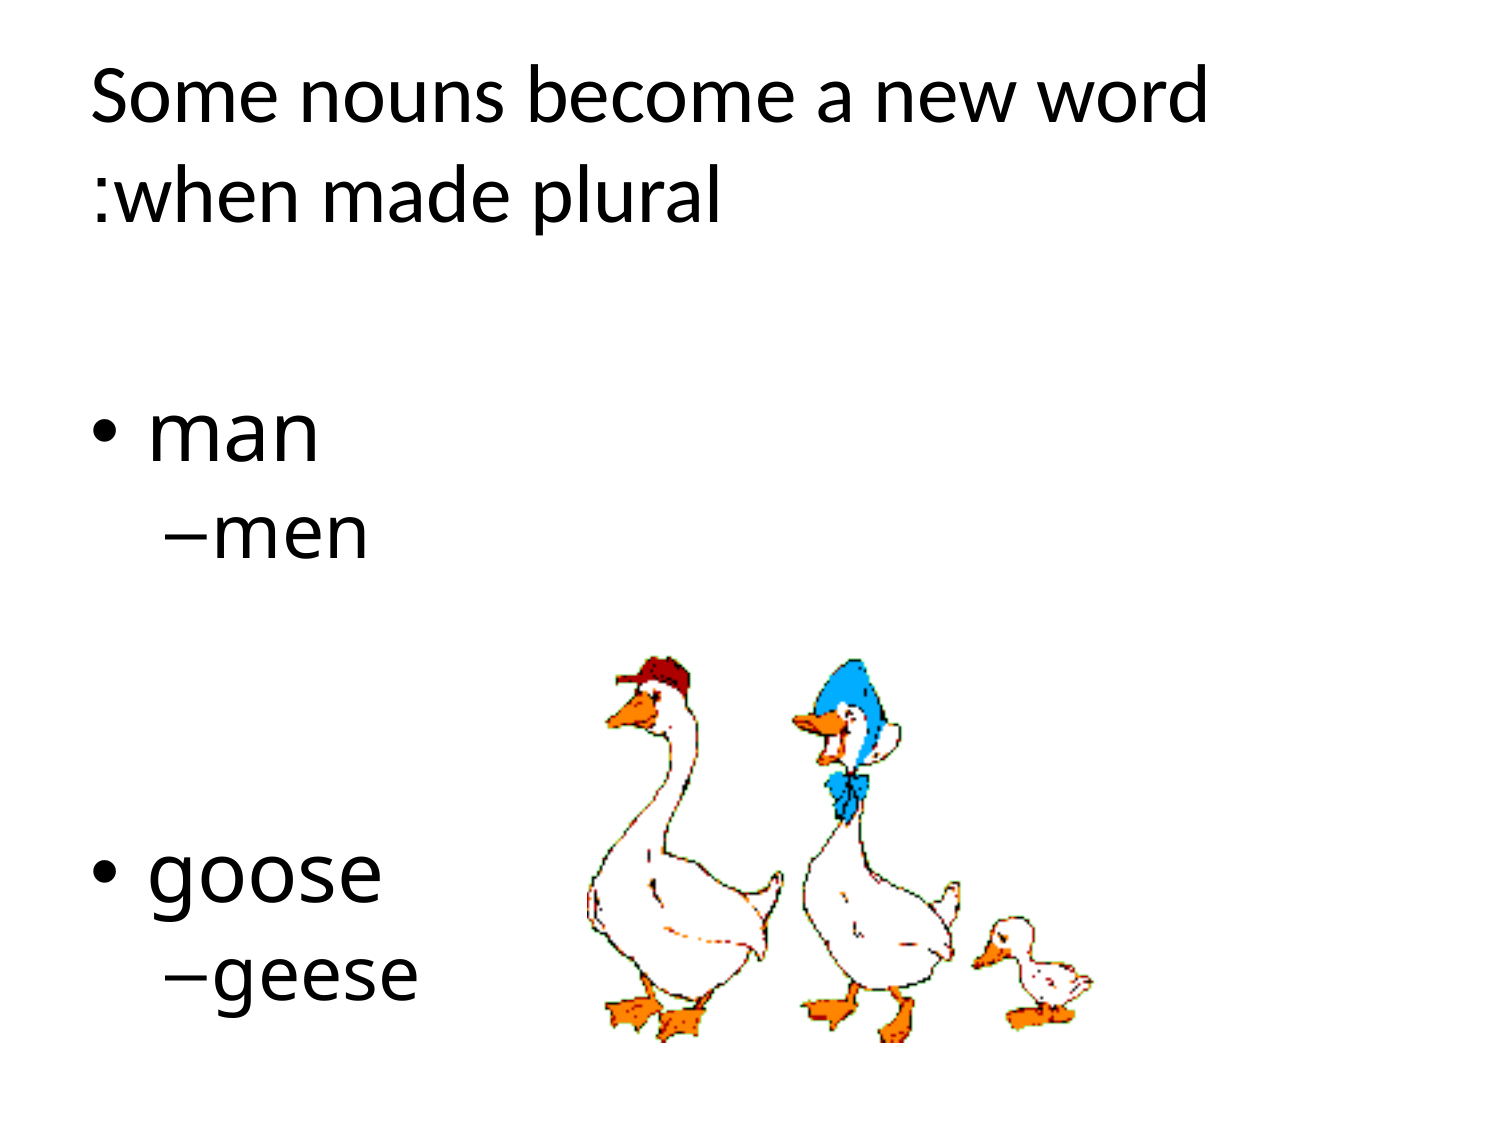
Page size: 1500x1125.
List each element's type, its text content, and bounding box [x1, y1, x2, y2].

picture [587, 649, 1101, 1043]
title Some nouns become a new word when made plural: [74, 44, 1426, 233]
list man men goose geese [74, 381, 1426, 1125]
